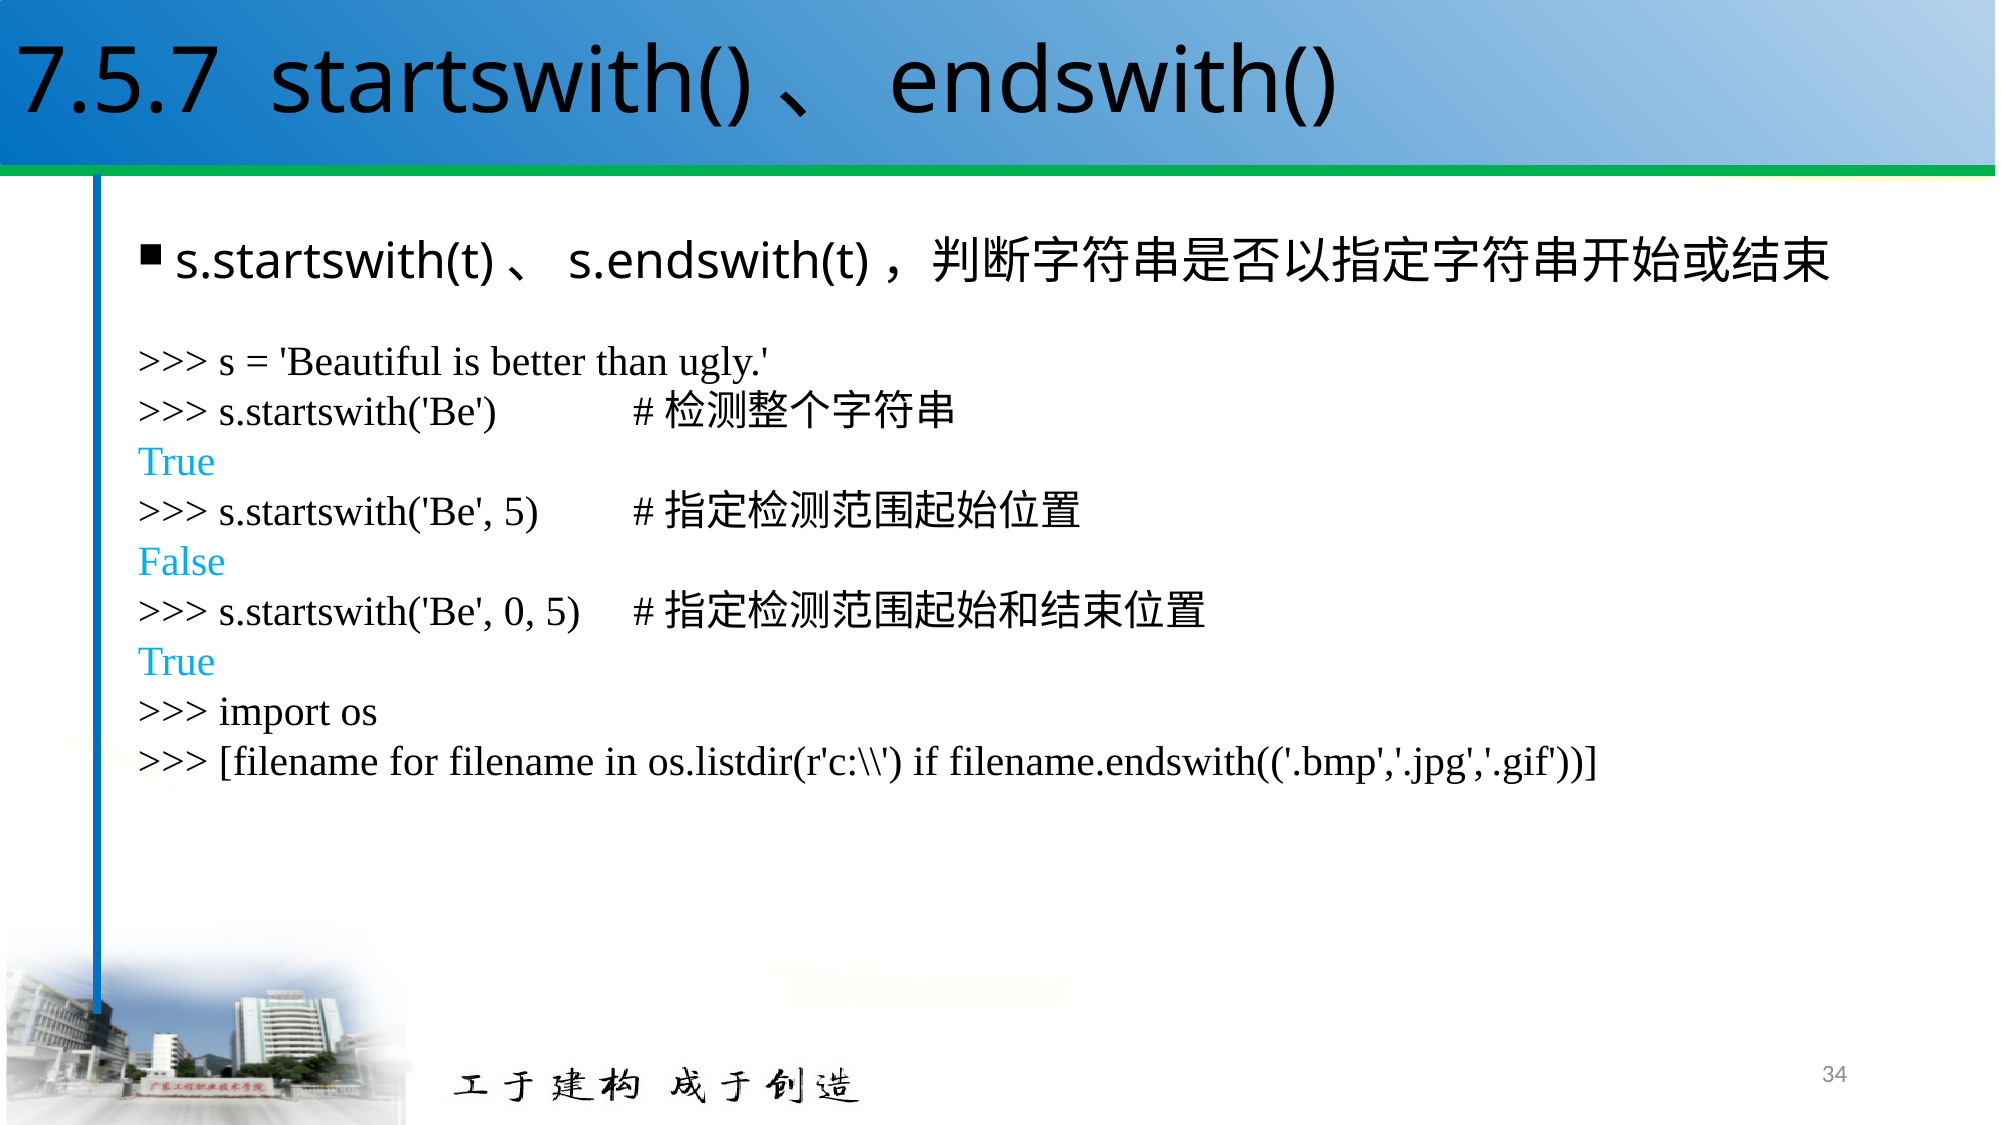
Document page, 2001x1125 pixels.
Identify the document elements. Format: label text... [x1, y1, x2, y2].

list s.startswith(t)、s.endswith(t)，判断字符串是否以指定字符串开始或结束 >>> s = 'Beautiful is better than ugly.' >>> s.startswith('Be') #检测整个字符串 True >>> s.startswith('Be', 5) #指定检测范围起始位置 False >>> s.startswith('Be', 0, 5) #指定检测范围起始和结束位置 True >>> import os >>> [filename for filename in os.listdir(r'c:\\') if filename.endswith(('.bmp','.jpg','.gif'))] [122, 191, 1942, 934]
title 7.5.7 startswith()、endswith() [0, 0, 1995, 165]
picture [0, 0, 2000, 1125]
slide_number 34 [1412, 1042, 1863, 1103]
